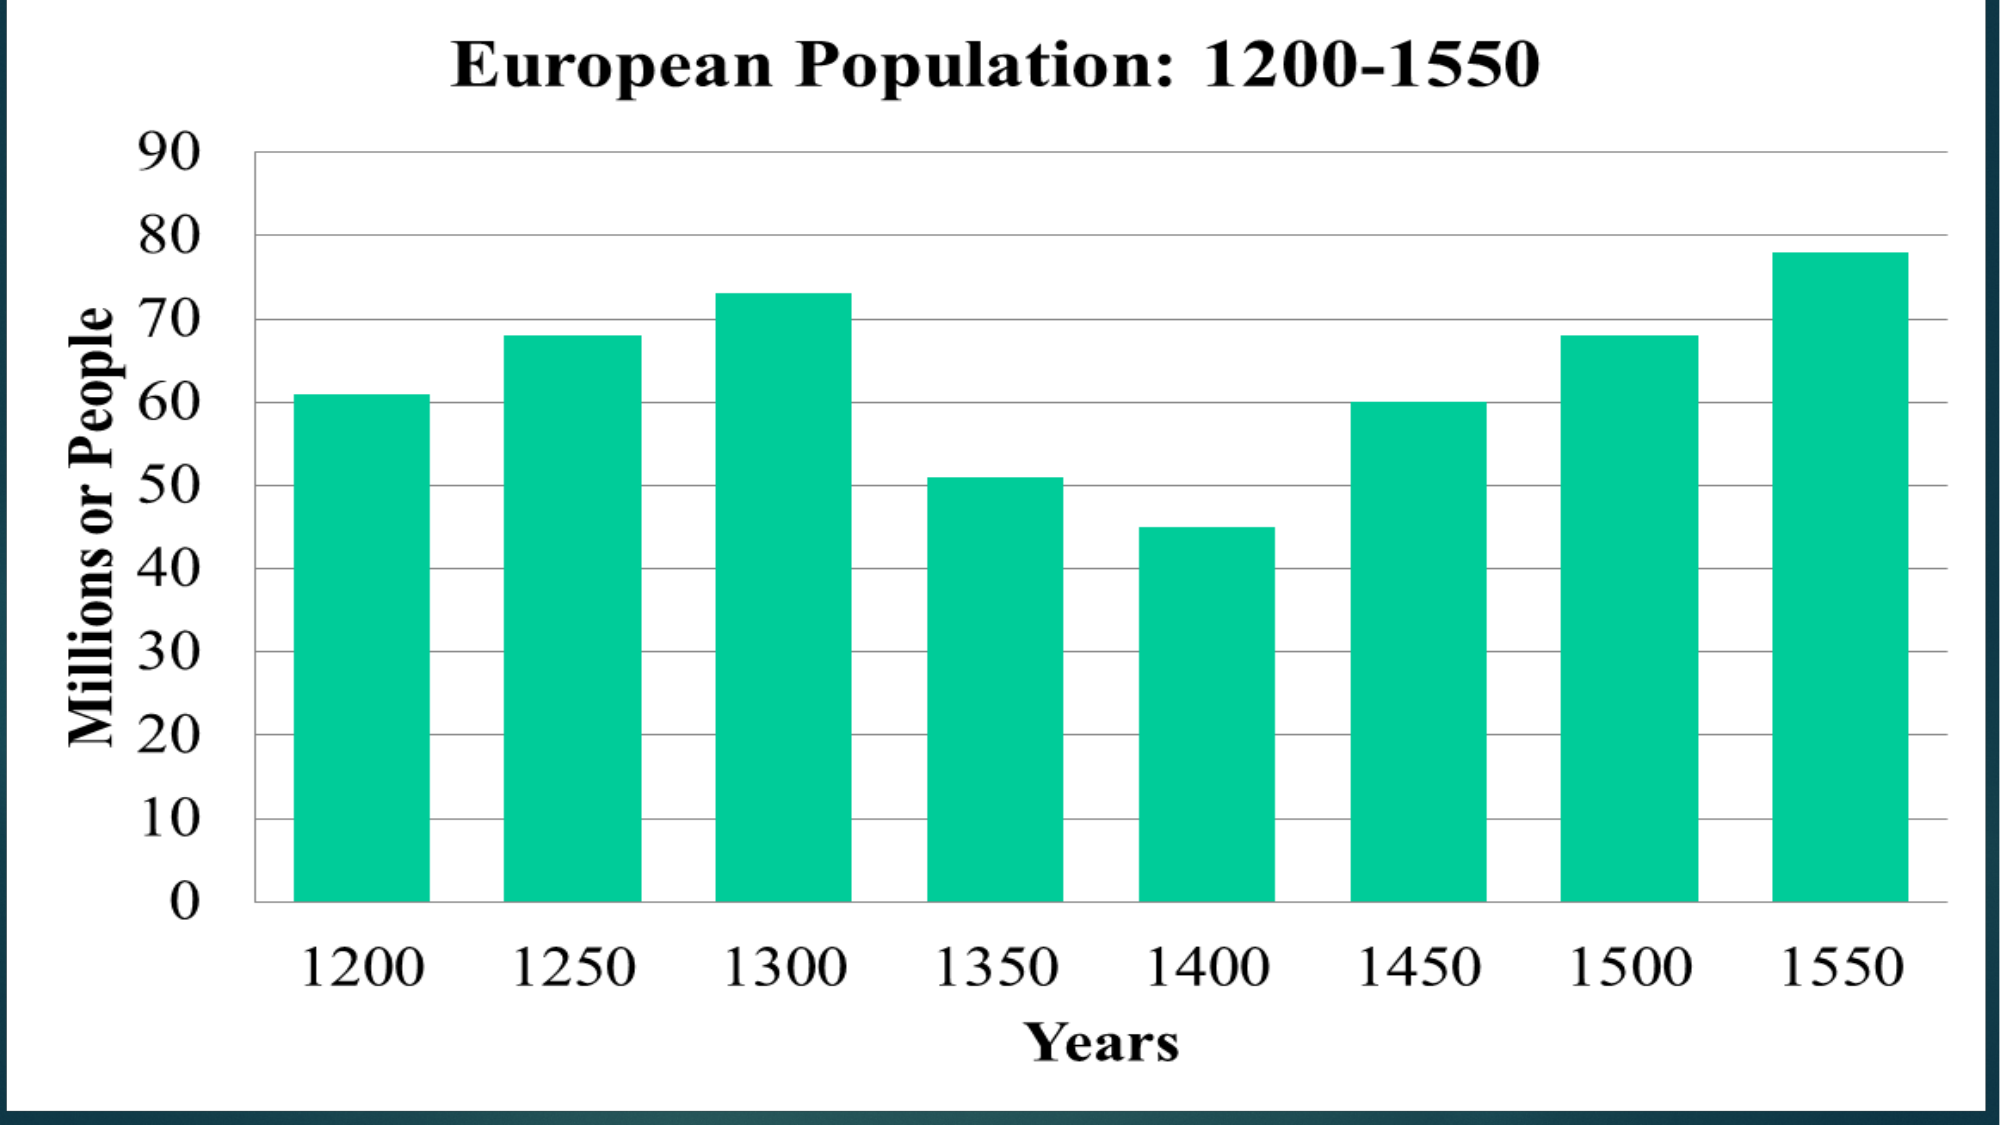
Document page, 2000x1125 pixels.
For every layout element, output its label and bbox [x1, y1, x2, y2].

text_box [0, 0, 2000, 1125]
